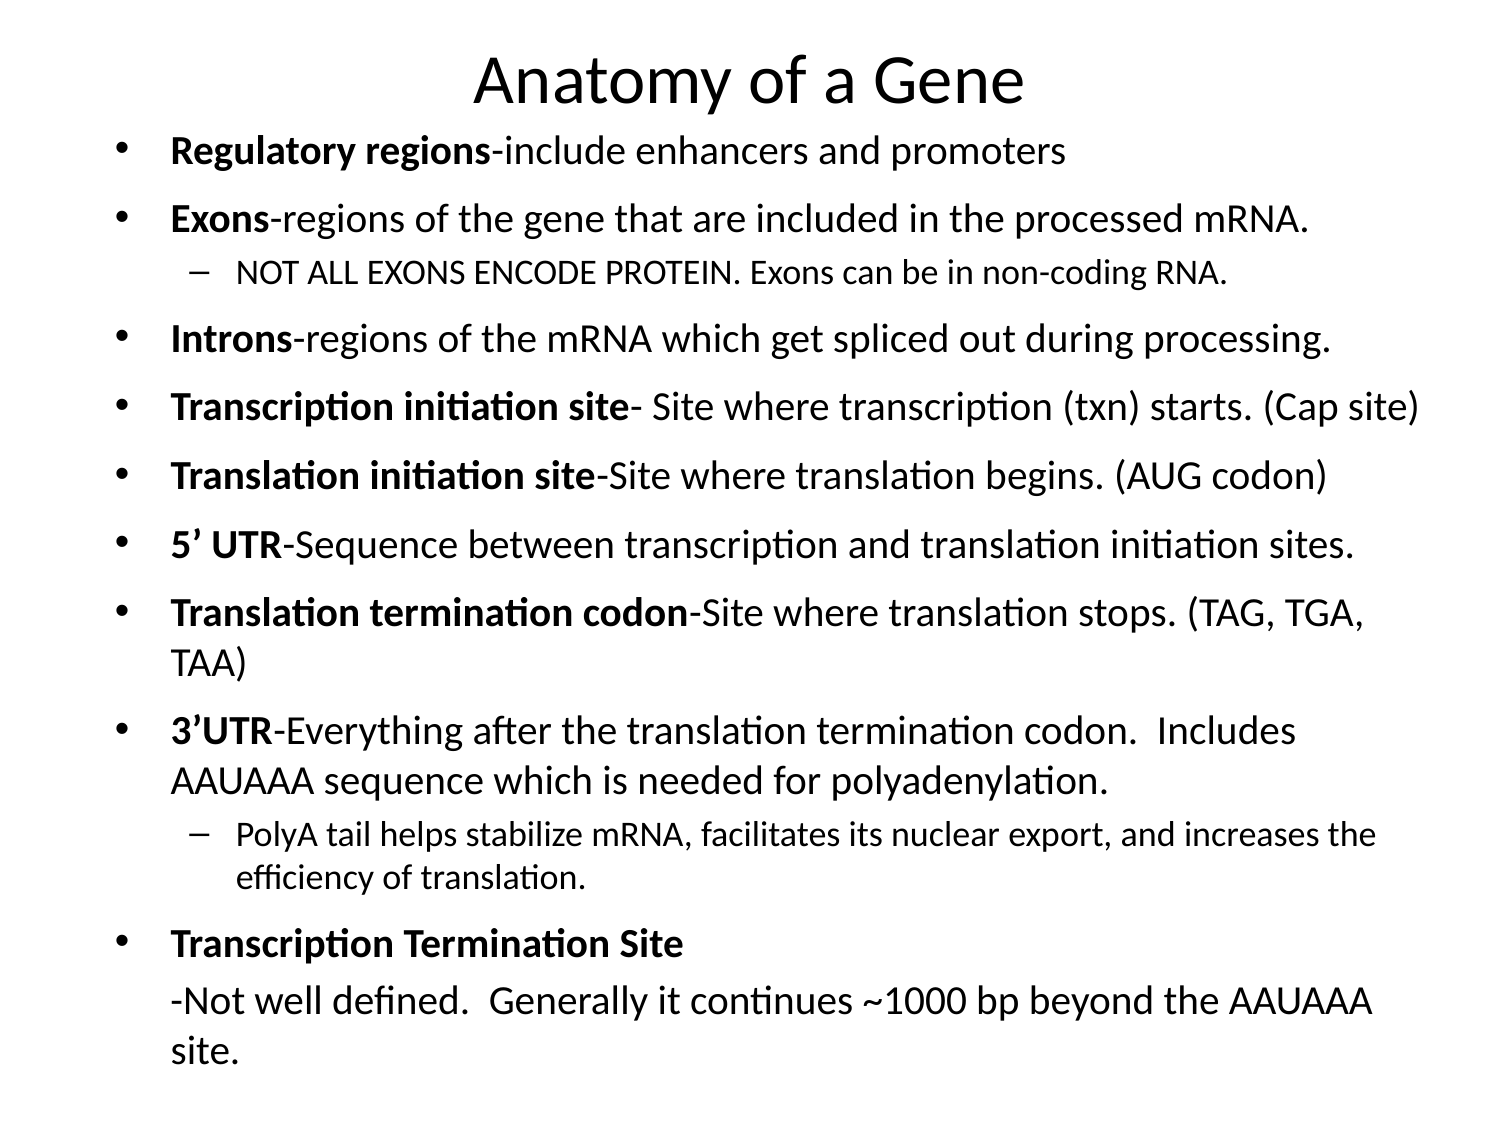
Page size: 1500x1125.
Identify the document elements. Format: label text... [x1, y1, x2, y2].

list Regulatory regions-include enhancers and promoters Exons-regions of the gene that are included in the processed mRNA. NOT ALL EXONS ENCODE PROTEIN. Exons can be in non-coding RNA. Introns-regions of the mRNA which get spliced out during processing. Transcription initiation site- Site where transcription (txn) starts. (Cap site) Translation initiation site-Site where translation begins. (AUG codon) 5’ UTR-Sequence between transcription and translation initiation sites. Translation termination codon-Site where translation stops. (TAG, TGA, TAA) 3’UTR-Everything after the translation termination codon. Includes AAUAAA sequence which is needed for polyadenylation. PolyA tail helps stabilize mRNA, facilitates its nuclear export, and increases the efficiency of translation. Transcription Termination Site -Not well defined. Generally it continues ~1000 bp beyond the AAUAAA site. [99, 115, 1438, 1125]
title Anatomy of a Gene [112, 24, 1388, 115]
